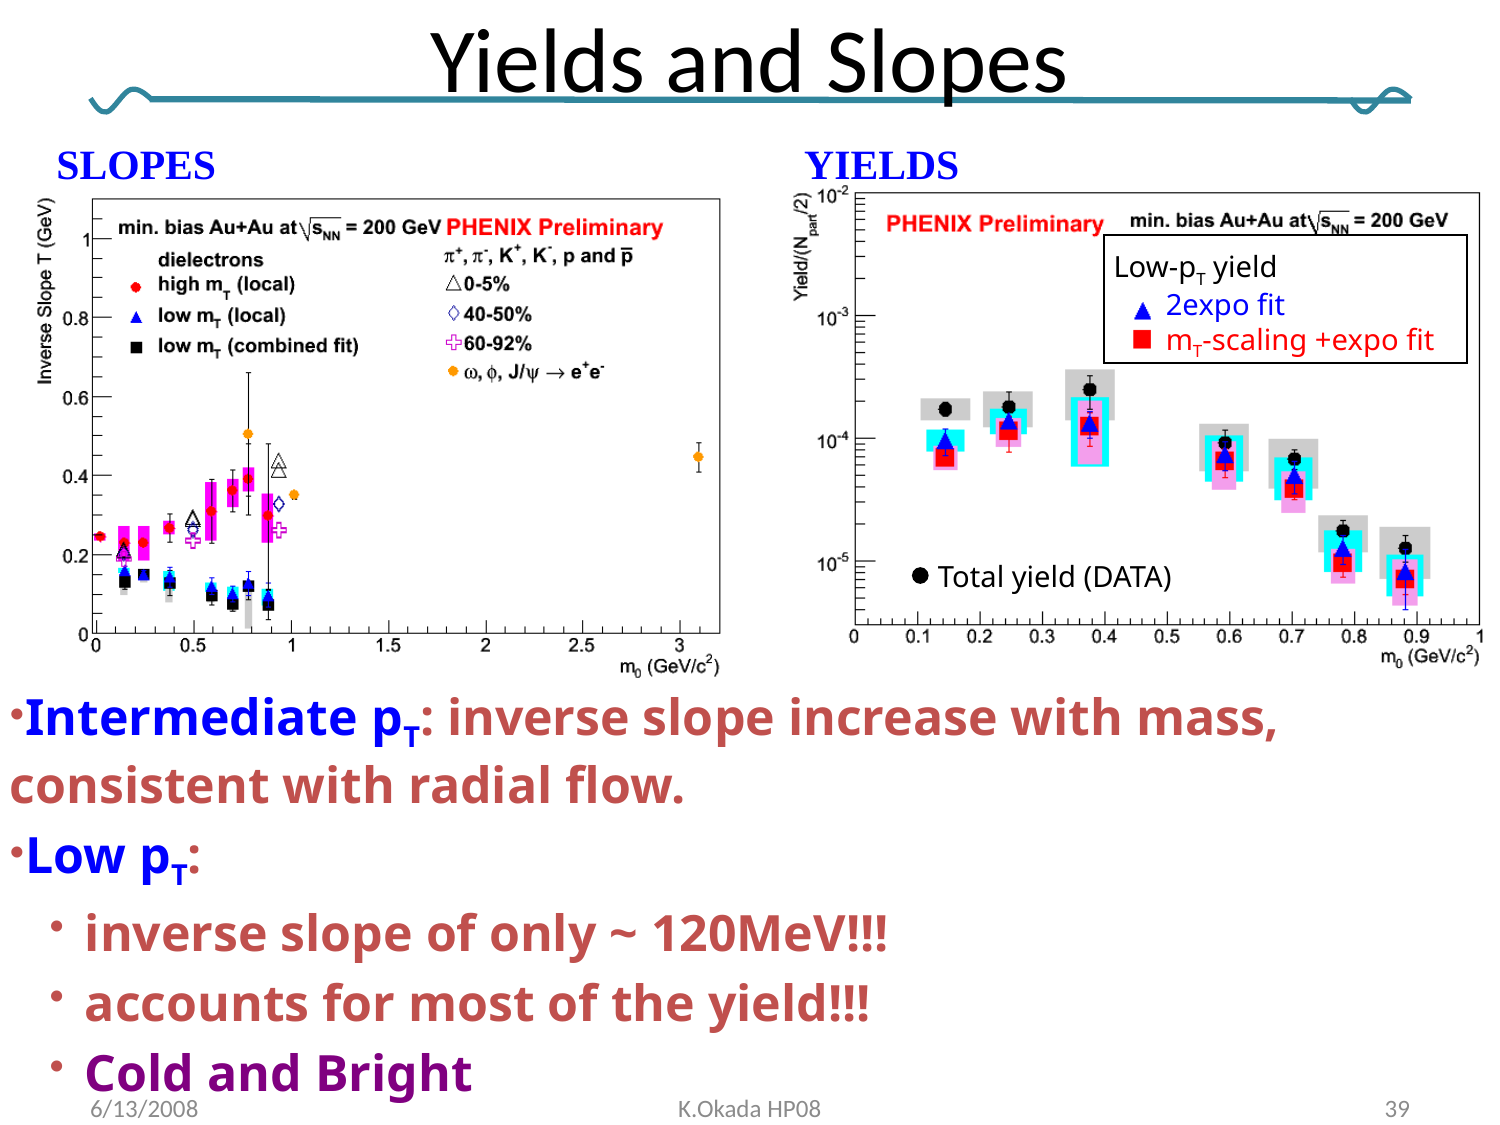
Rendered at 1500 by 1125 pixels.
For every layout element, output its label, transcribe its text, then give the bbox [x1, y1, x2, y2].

text_box Intermediate pT: inverse slope increase with mass, consistent with radial flow. Low pT: inverse slope of only ~ 120MeV!!! accounts for most of the yield!!! Cold and Bright [0, 677, 1469, 1109]
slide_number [75, 1077, 425, 1125]
text_box SLOPES [41, 130, 344, 186]
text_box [760, 130, 1494, 674]
title Yields and Slopes [75, 0, 1425, 150]
slide_number 39 [1074, 1077, 1425, 1125]
picture [5, 189, 736, 685]
footer K.Okada HP08 [512, 1077, 988, 1125]
